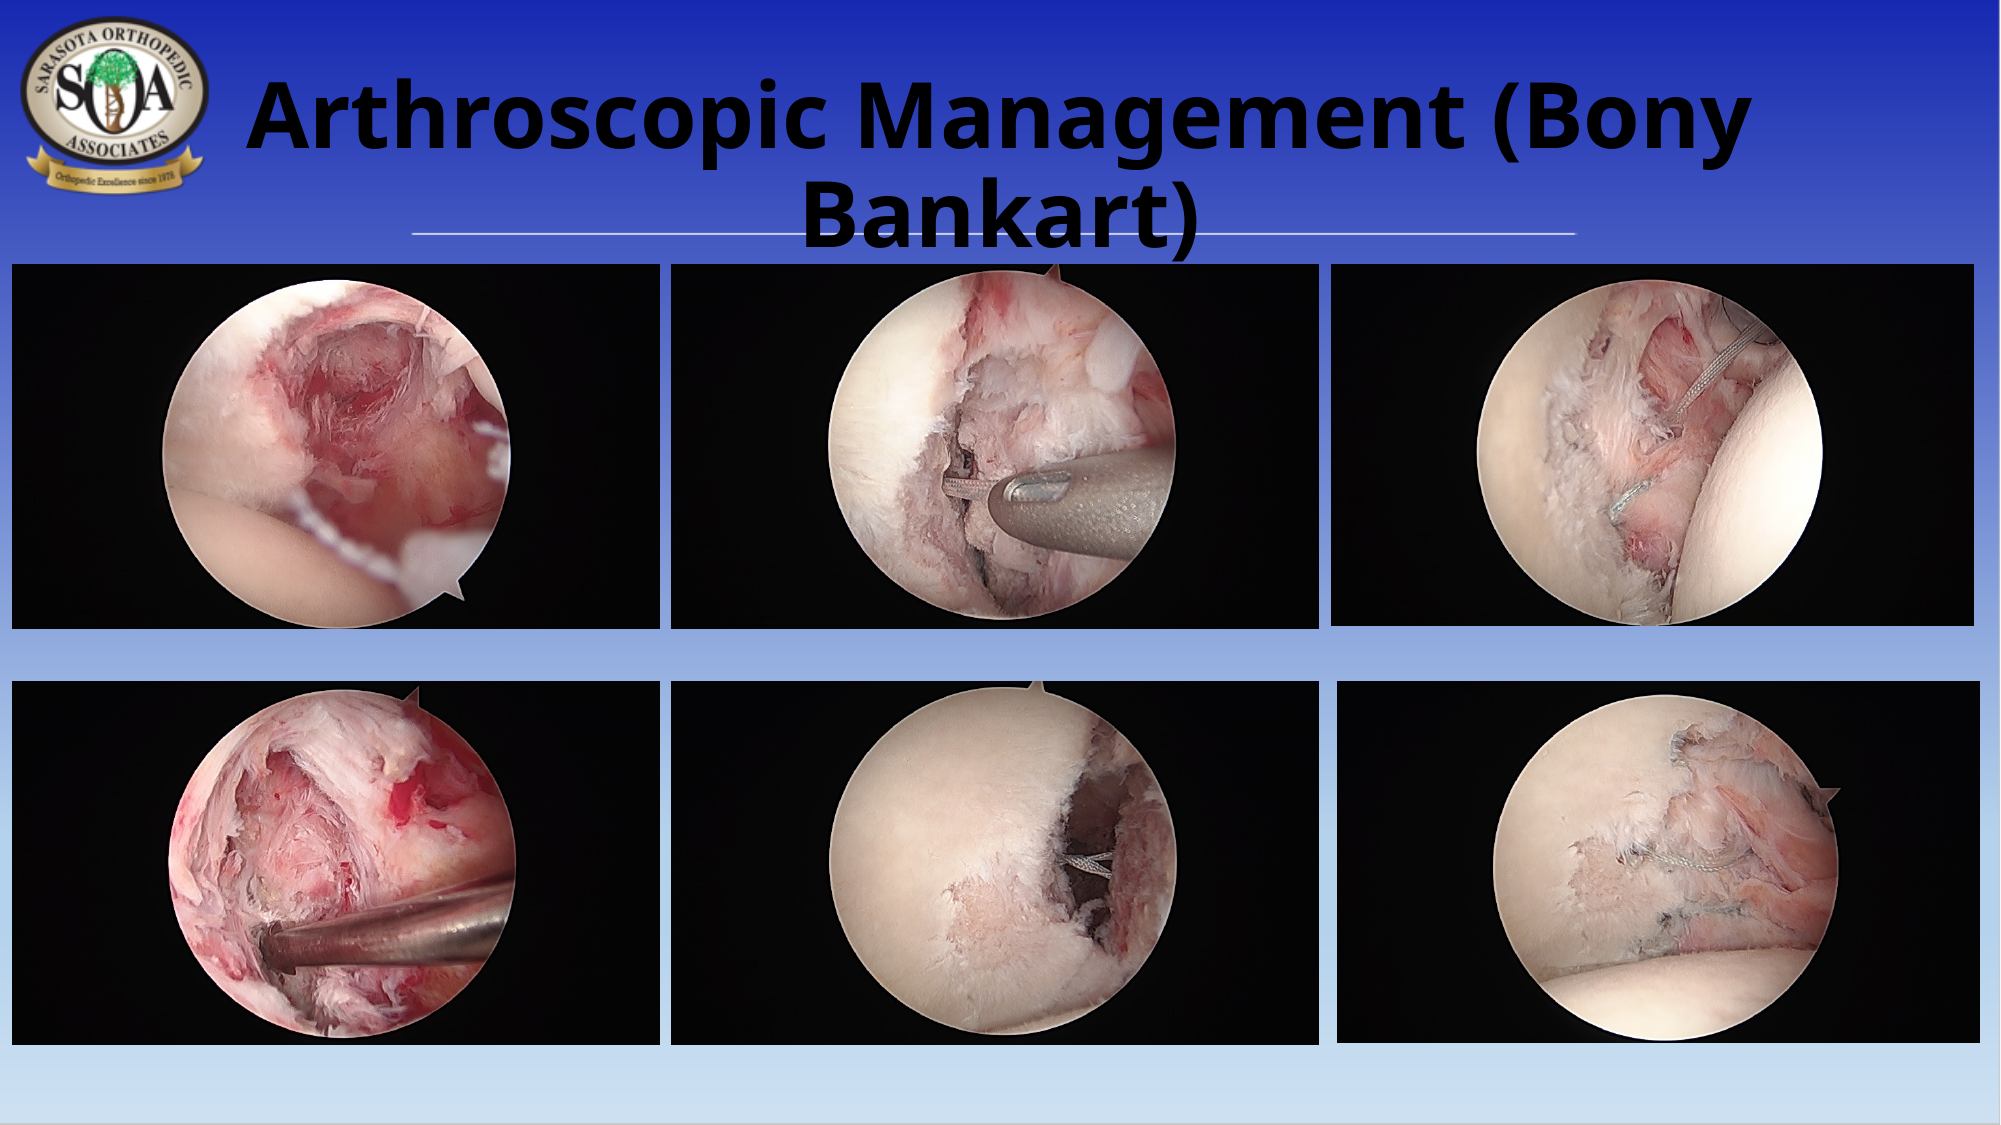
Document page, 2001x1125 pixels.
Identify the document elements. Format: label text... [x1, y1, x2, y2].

title Arthroscopic Management (Bony Bankart) [137, 59, 1863, 278]
picture [0, 0, 2001, 1125]
